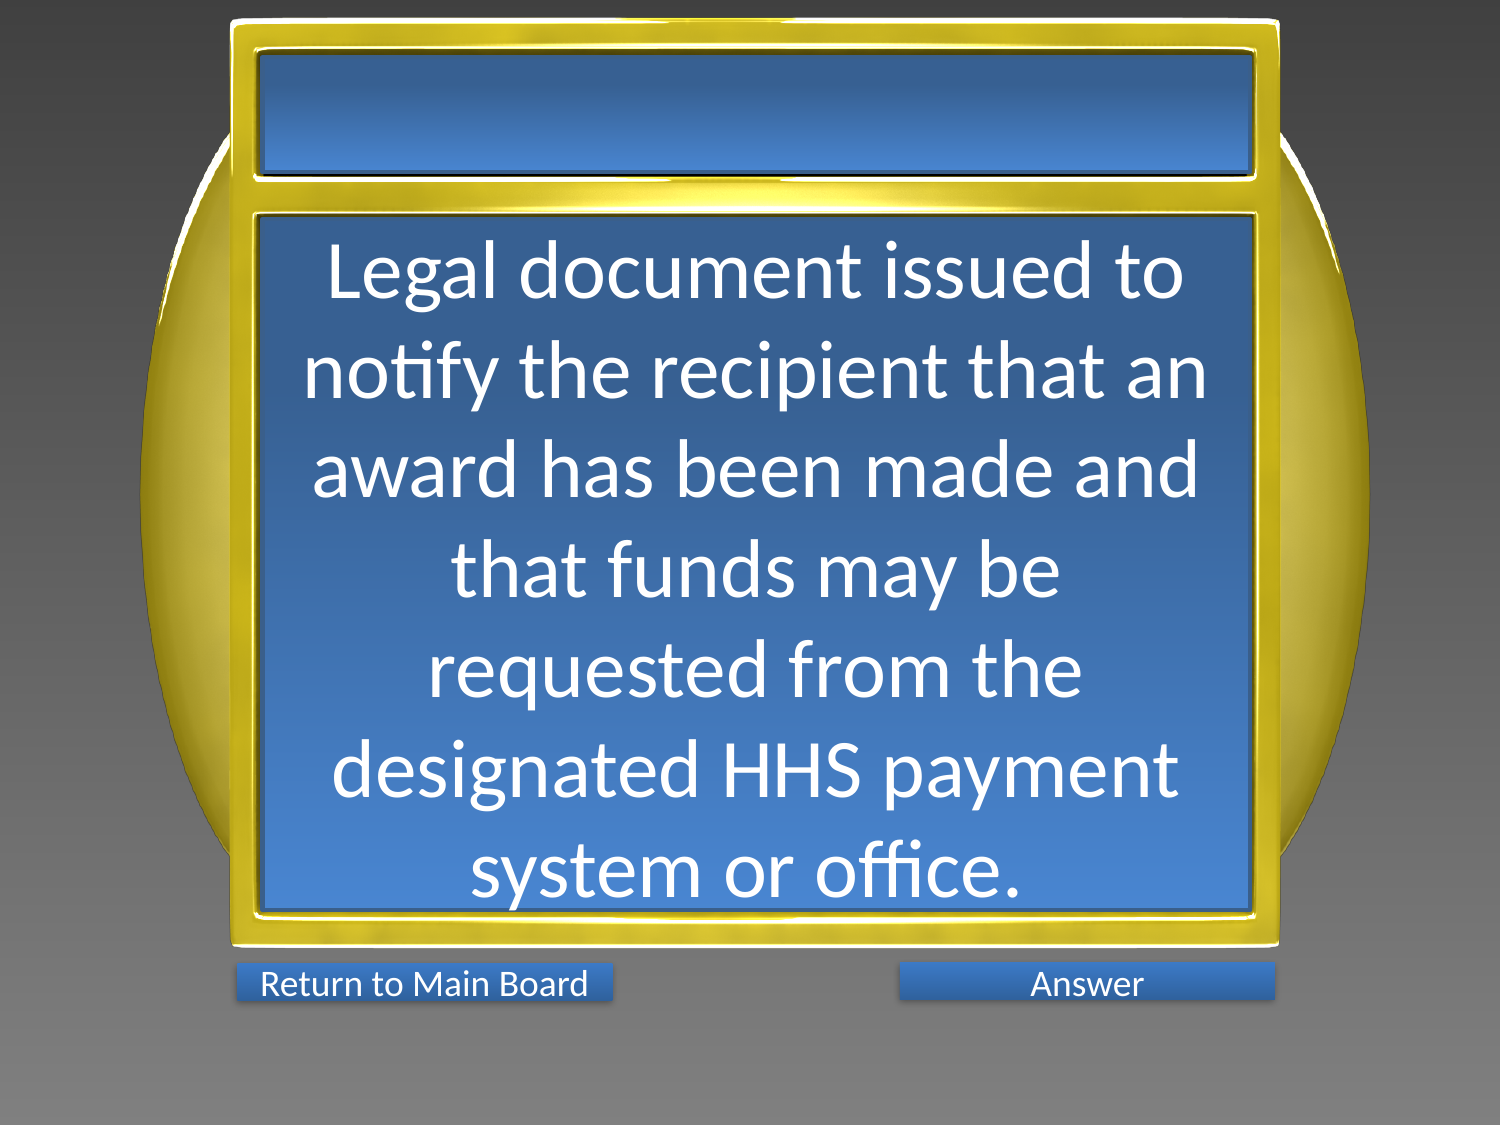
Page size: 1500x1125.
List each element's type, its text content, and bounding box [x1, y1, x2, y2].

text_box Return to Main Board [237, 963, 613, 1001]
text_box Legal document issued to notify the recipient that an award has been made and that funds may be requested from the designated HHS payment system or office. [260, 217, 1252, 912]
picture [125, 0, 1388, 1050]
text_box Answer [899, 962, 1275, 1000]
